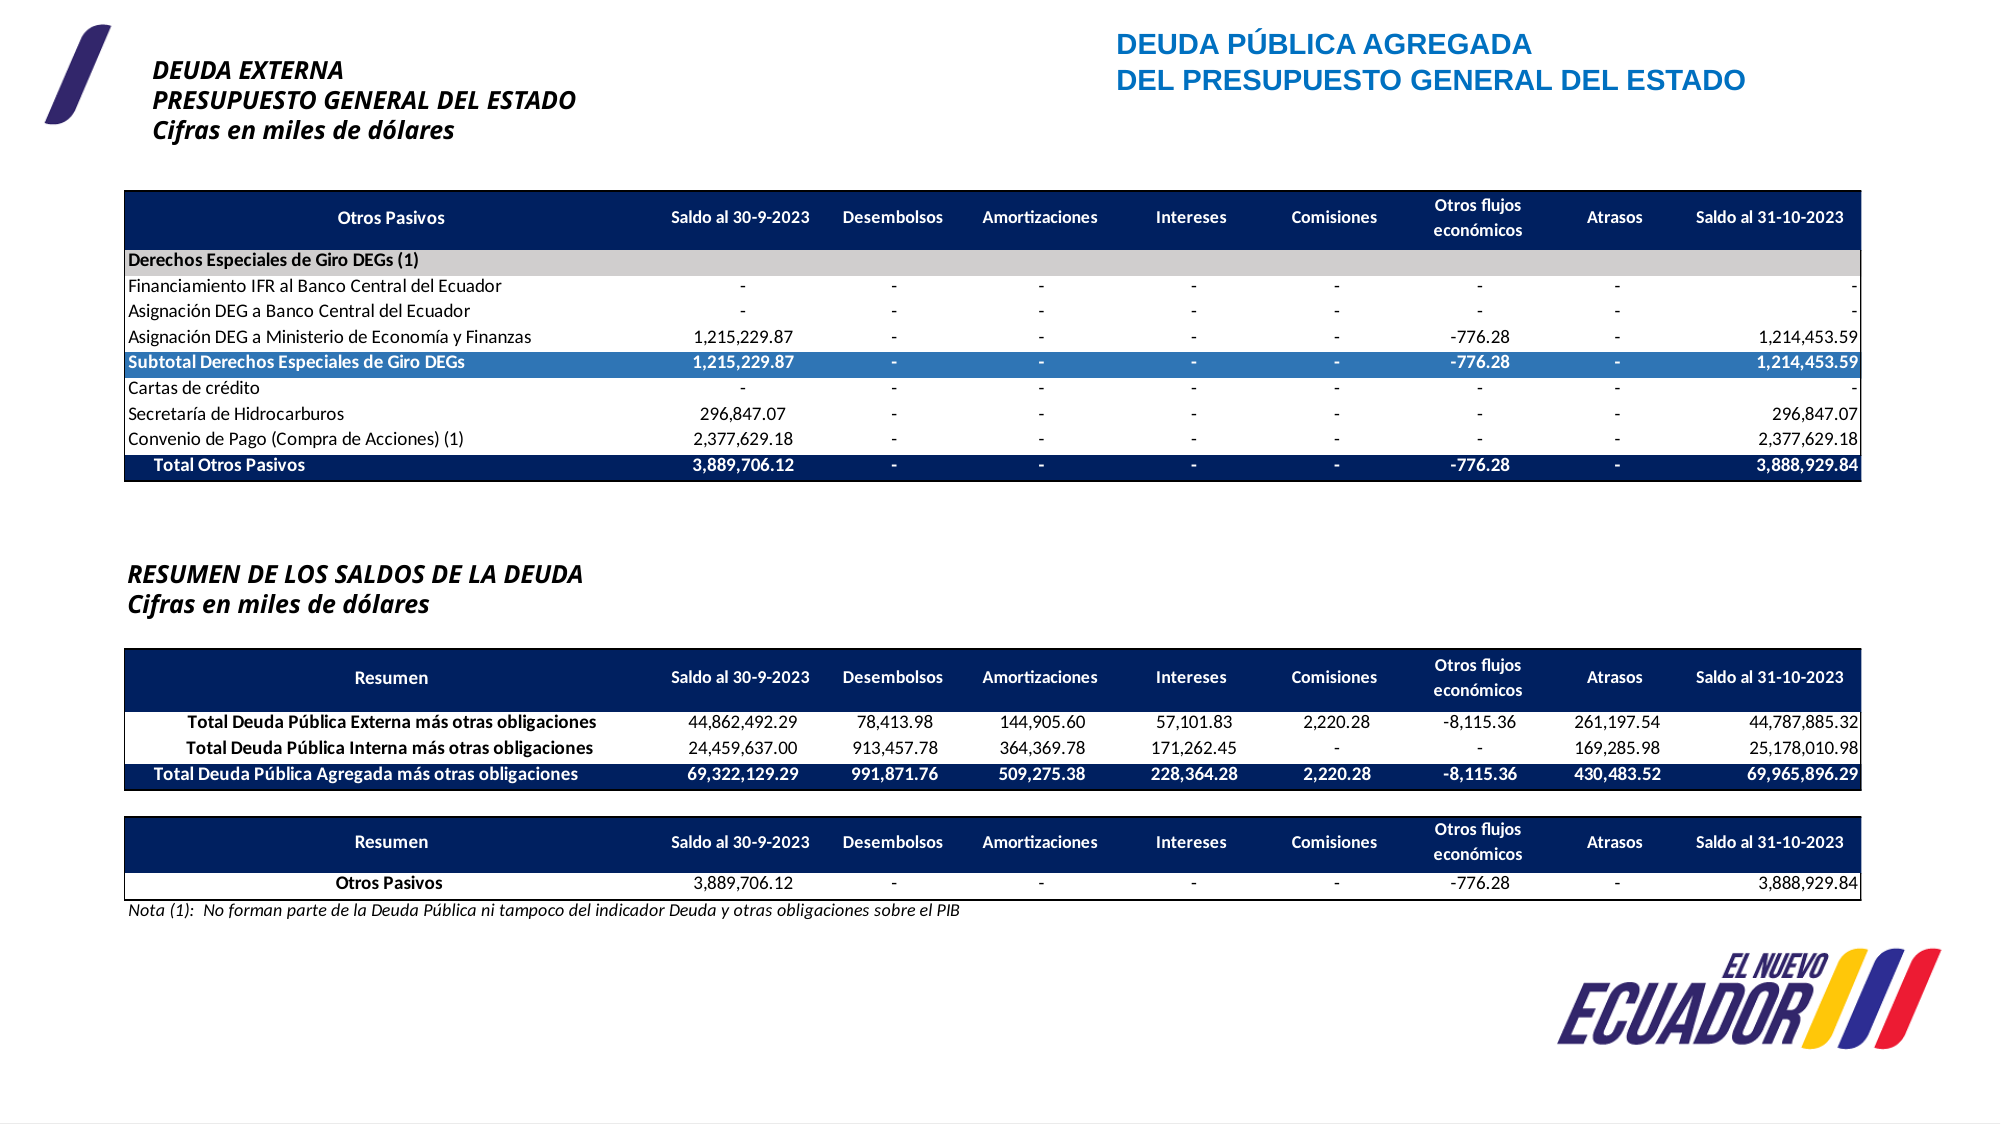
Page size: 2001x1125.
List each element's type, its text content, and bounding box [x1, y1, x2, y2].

text_box RESUMEN DE LOS SALDOS DE LA DEUDA Cifras en miles de dólares [112, 556, 809, 621]
text_box DEUDA PÚBLICA AGREGADA DEL PRESUPUESTO GENERAL DEL ESTADO [1101, 18, 1863, 104]
picture [0, 0, 2001, 1125]
text_box DEUDA EXTERNA PRESUPUESTO GENERAL DEL ESTADO Cifras en miles de dólares [137, 52, 834, 117]
